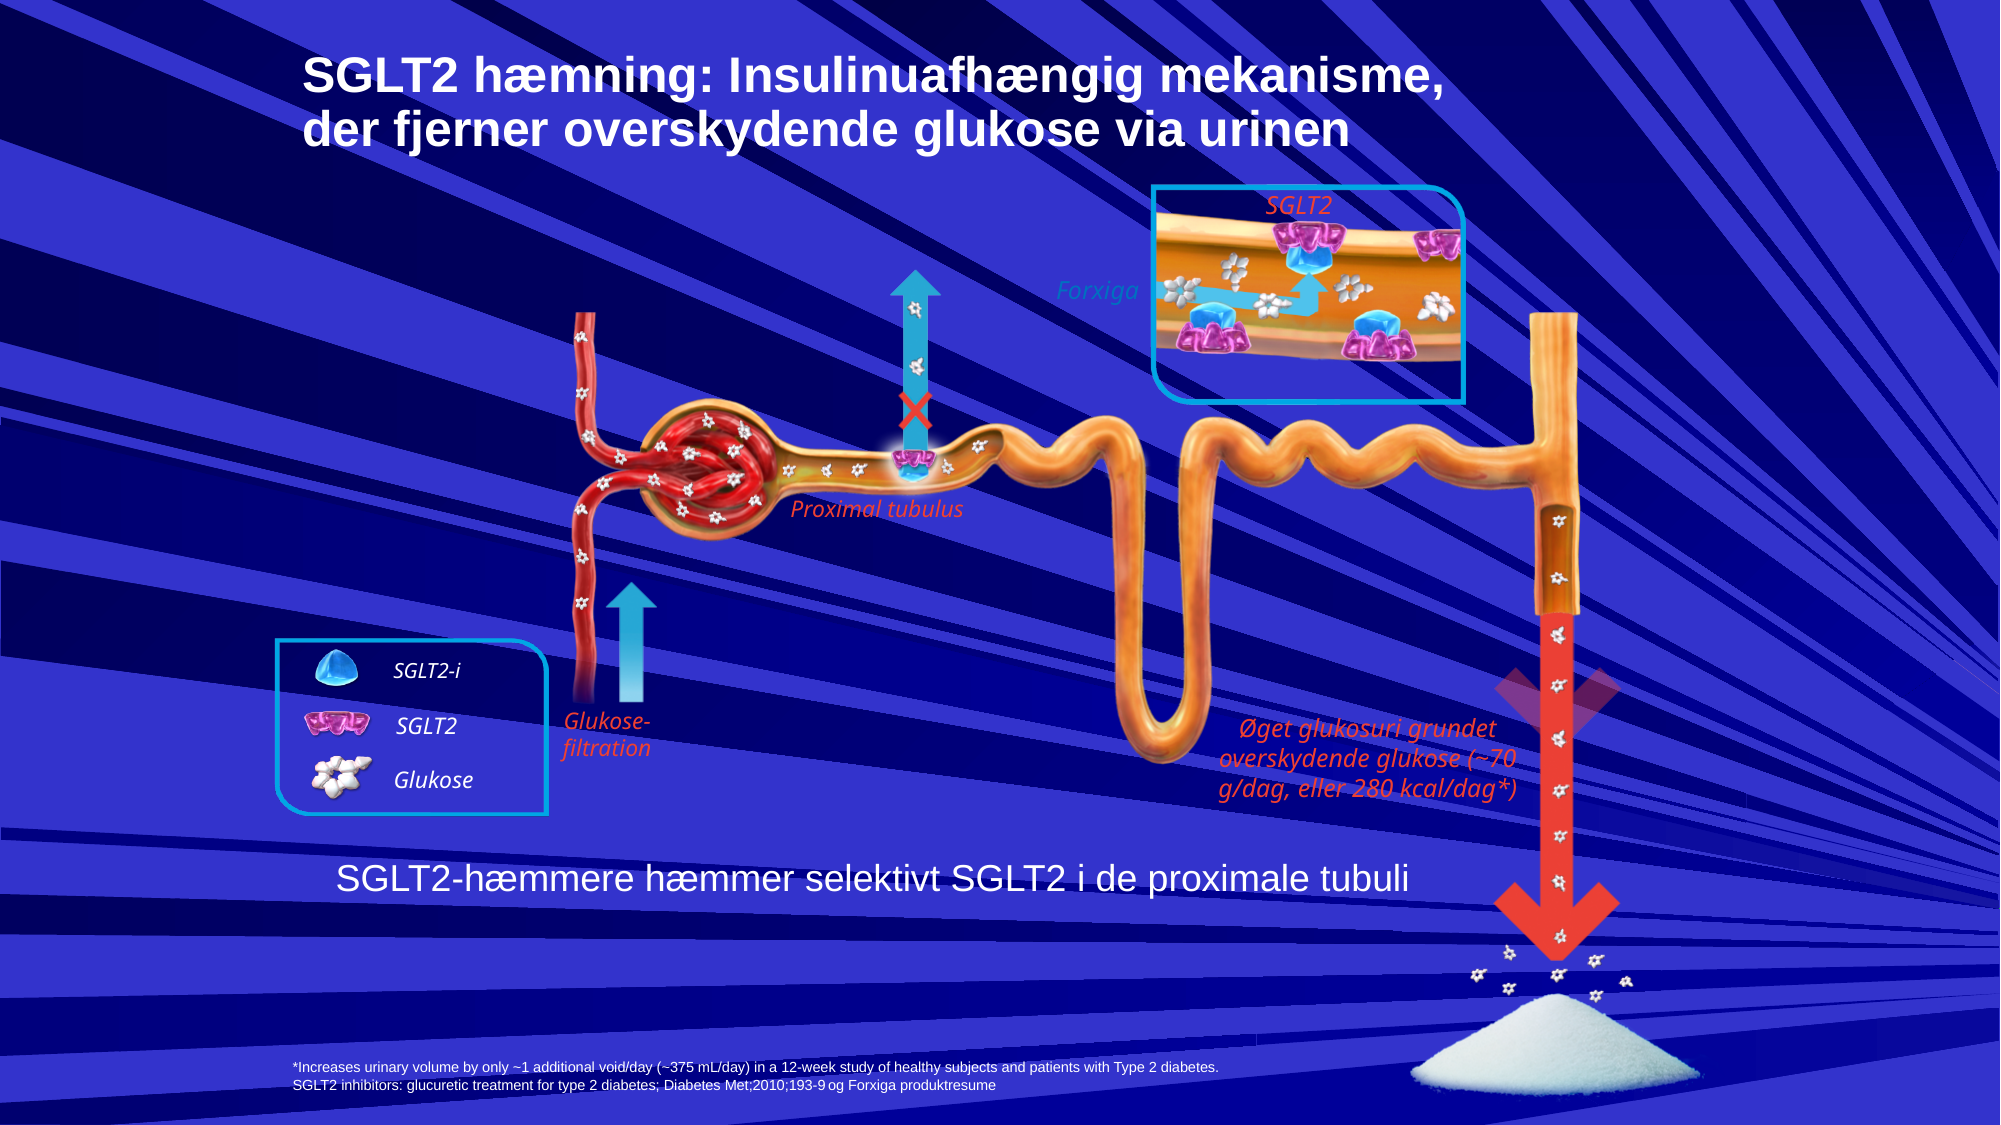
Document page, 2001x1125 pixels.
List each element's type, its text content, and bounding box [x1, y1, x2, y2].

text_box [267, 633, 554, 821]
text_box SGLT2 hæmning: Insulinuafhængig mekanisme, der fjerner overskydende glukose via urinen [302, 49, 1496, 172]
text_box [871, 253, 961, 491]
picture [479, 177, 1733, 1125]
text_box *Increases urinary volume by only ~1 additional void/day (~375 mL/day) in a 12-week study of healthy subjects and patients with Type 2 diabetes. SGLT2 inhibitors: glucuretic treatment for type 2 diabetes; Diabetes Met;2010;193-9 og Forxiga produktresume [277, 1050, 1372, 1101]
text_box SGLT2-hæmmere hæmmer selektivt SGLT2 i de proximale tubuli [320, 846, 1413, 917]
